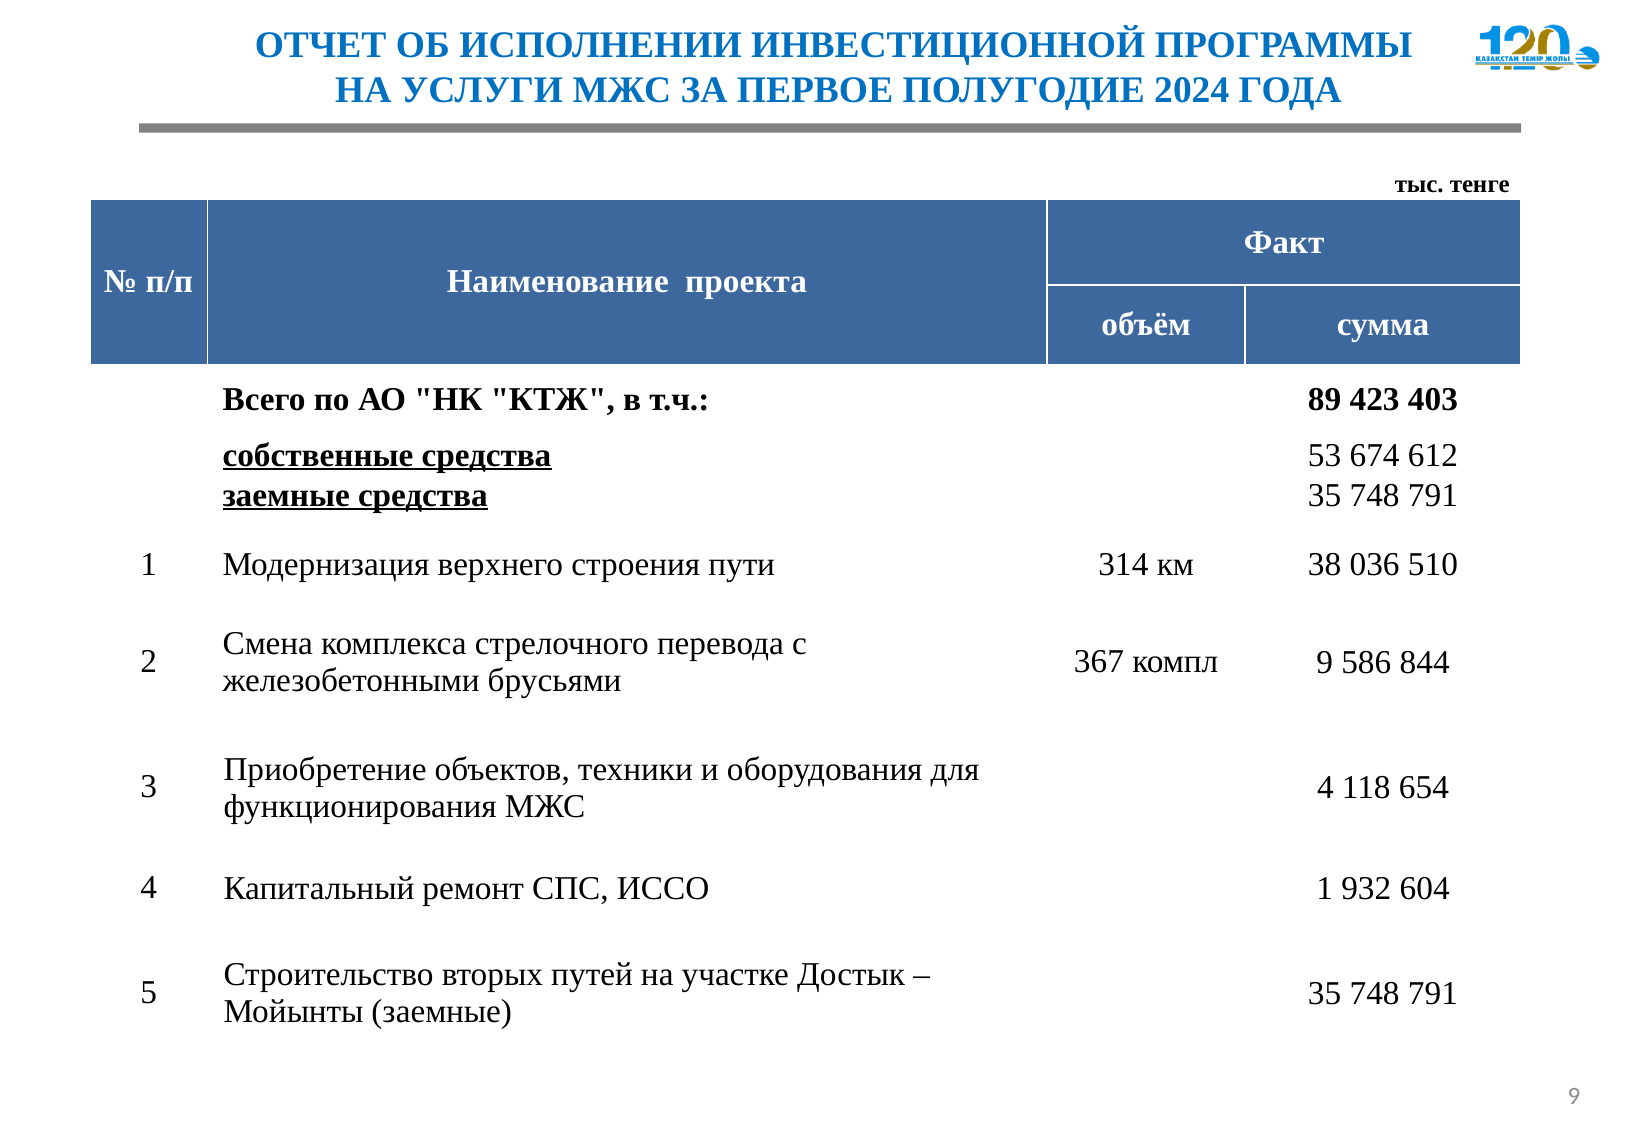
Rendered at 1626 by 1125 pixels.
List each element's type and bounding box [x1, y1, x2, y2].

slide_number [1257, 1065, 1596, 1125]
text_box [139, 12, 1548, 118]
text_box [1336, 159, 1526, 205]
table_header [91, 200, 207, 364]
table_cell [90, 286, 1521, 1073]
table_header [208, 200, 1046, 364]
table_header [1048, 200, 1520, 284]
picture [1467, 0, 1607, 114]
